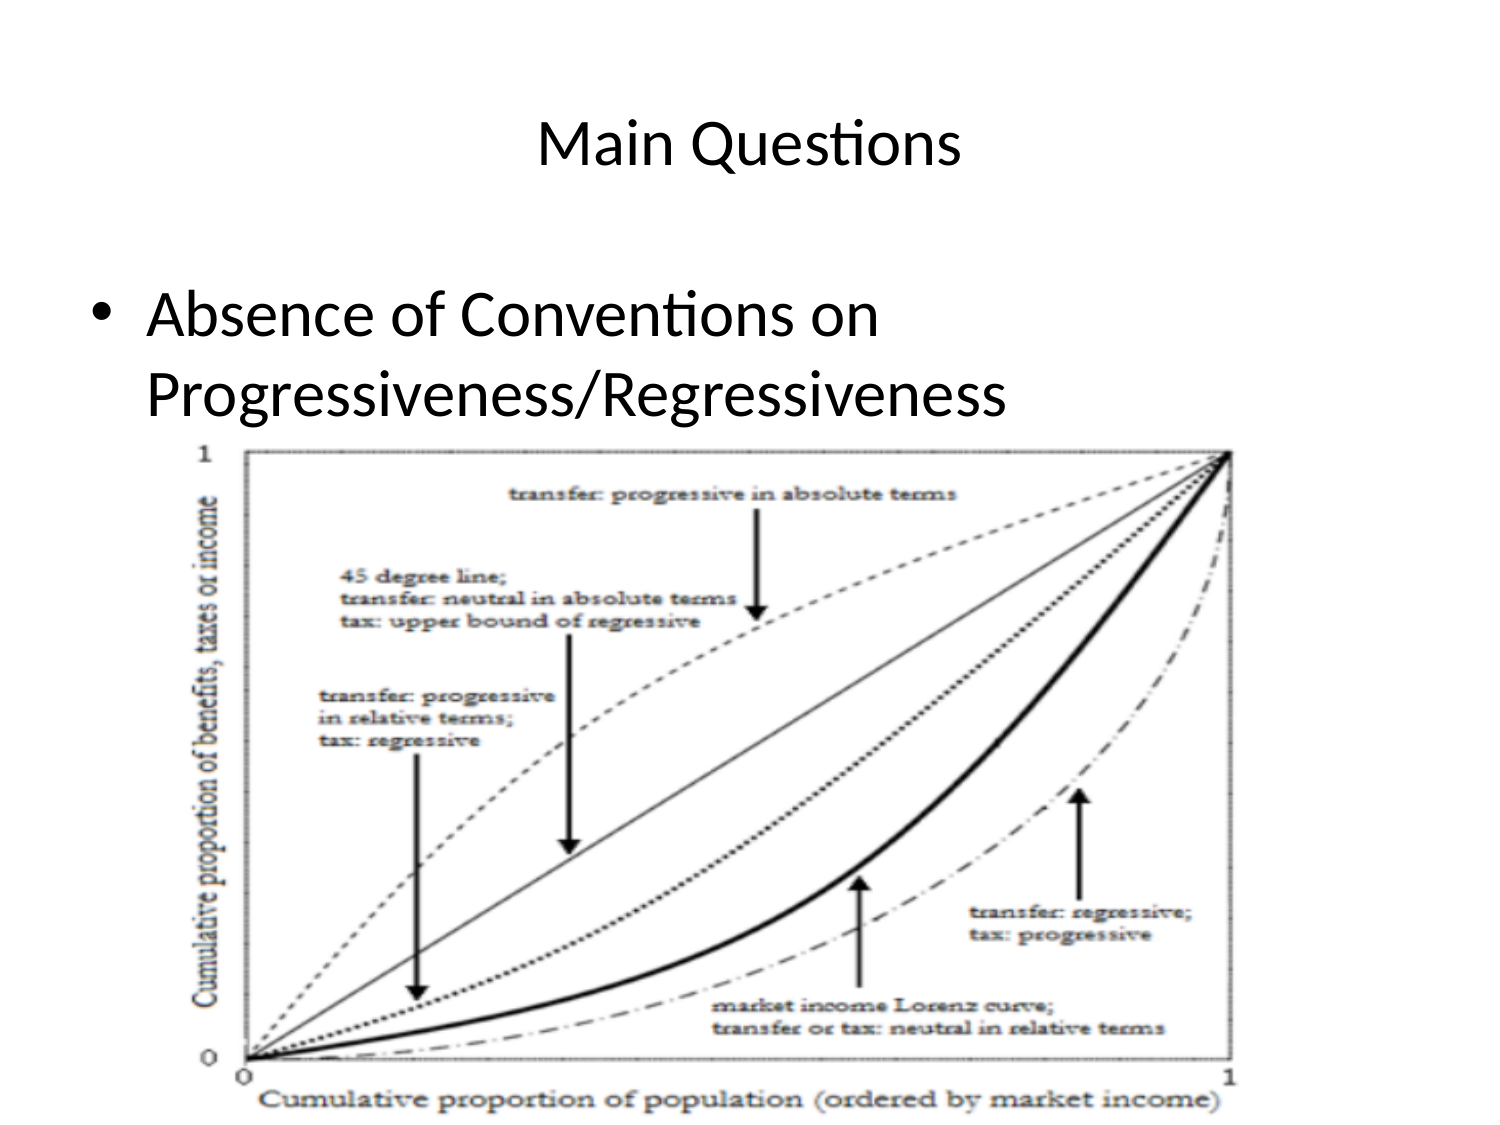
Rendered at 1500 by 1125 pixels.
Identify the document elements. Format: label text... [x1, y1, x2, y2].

picture [159, 439, 1256, 1125]
title Main Questions [75, 45, 1425, 233]
list Absence of Conventions on Progressiveness/Regressiveness [75, 262, 1425, 1005]
